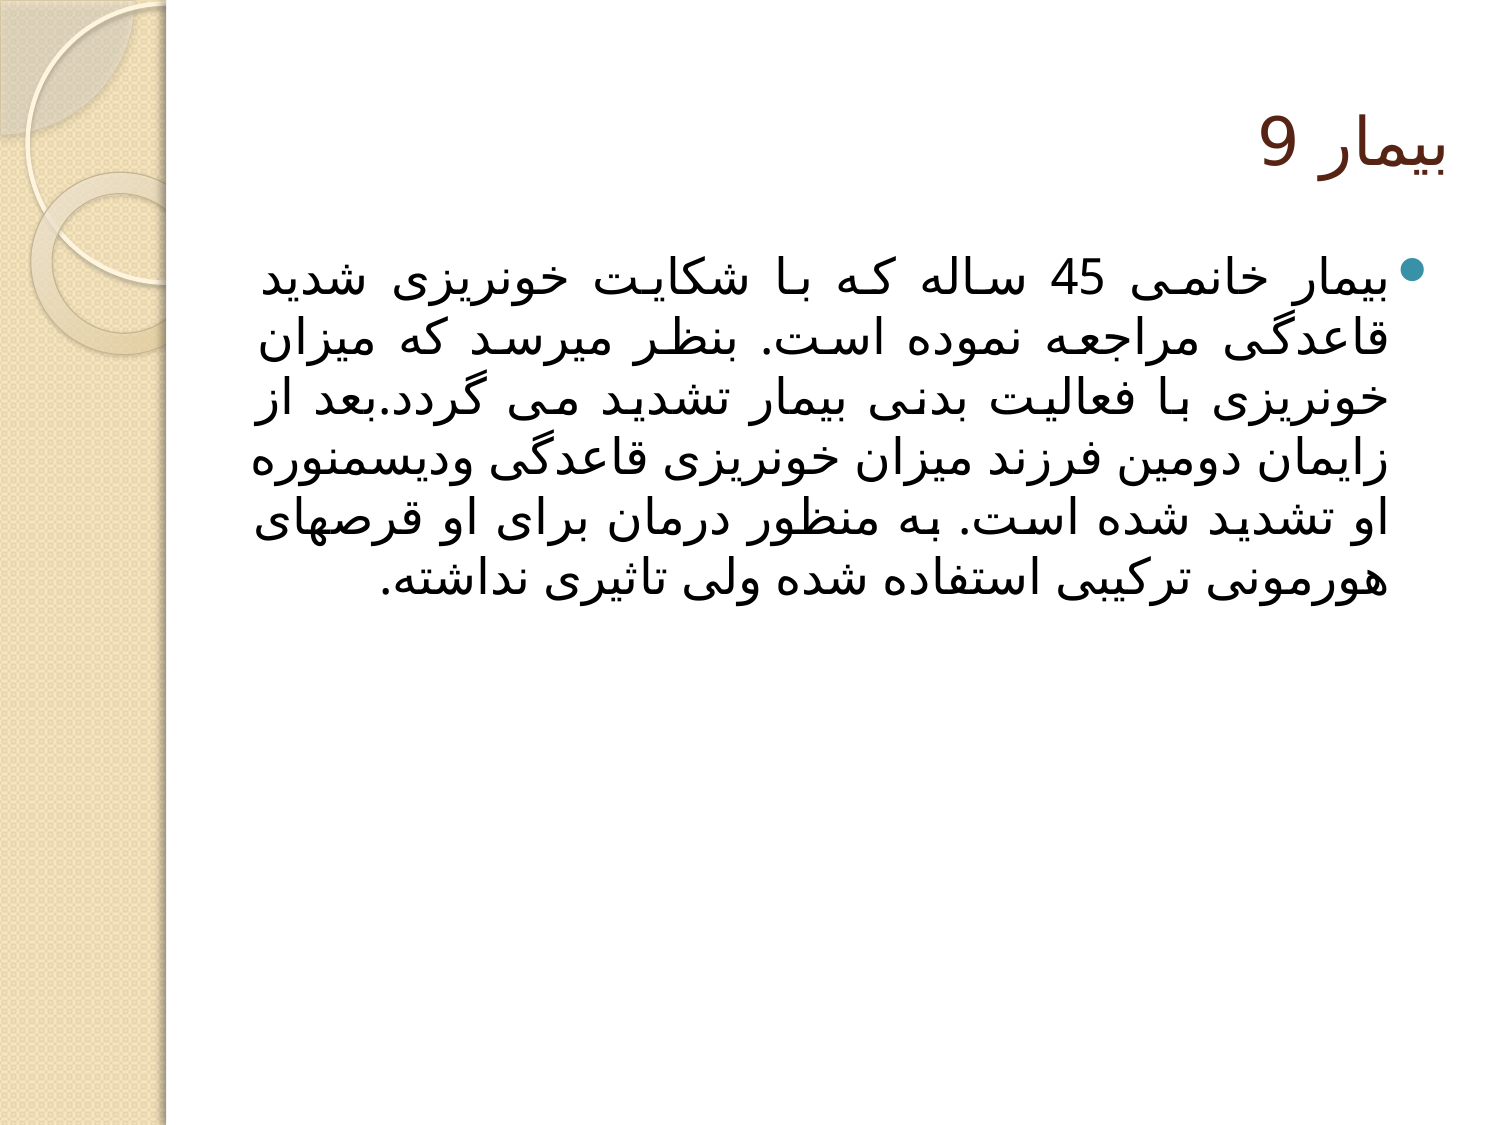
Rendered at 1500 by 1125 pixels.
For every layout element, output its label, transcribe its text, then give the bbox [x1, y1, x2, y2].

title بیمار 9 [235, 45, 1466, 233]
list بیمار خانمی 45 ساله که با شکایت خونریزی شدید قاعدگی مراجعه نموده است. بنظر میرسد که میزان خونریزی با فعالیت بدنی بیمار تشدید می گردد.بعد از زایمان دومین فرزند میزان خونریزی قاعدگی ودیسمنوره او تشدید شده است. به منظور درمان برای او قرصهای هورمونی ترکیبی استفاده شده ولی تاثیری نداشته. [235, 237, 1466, 1025]
